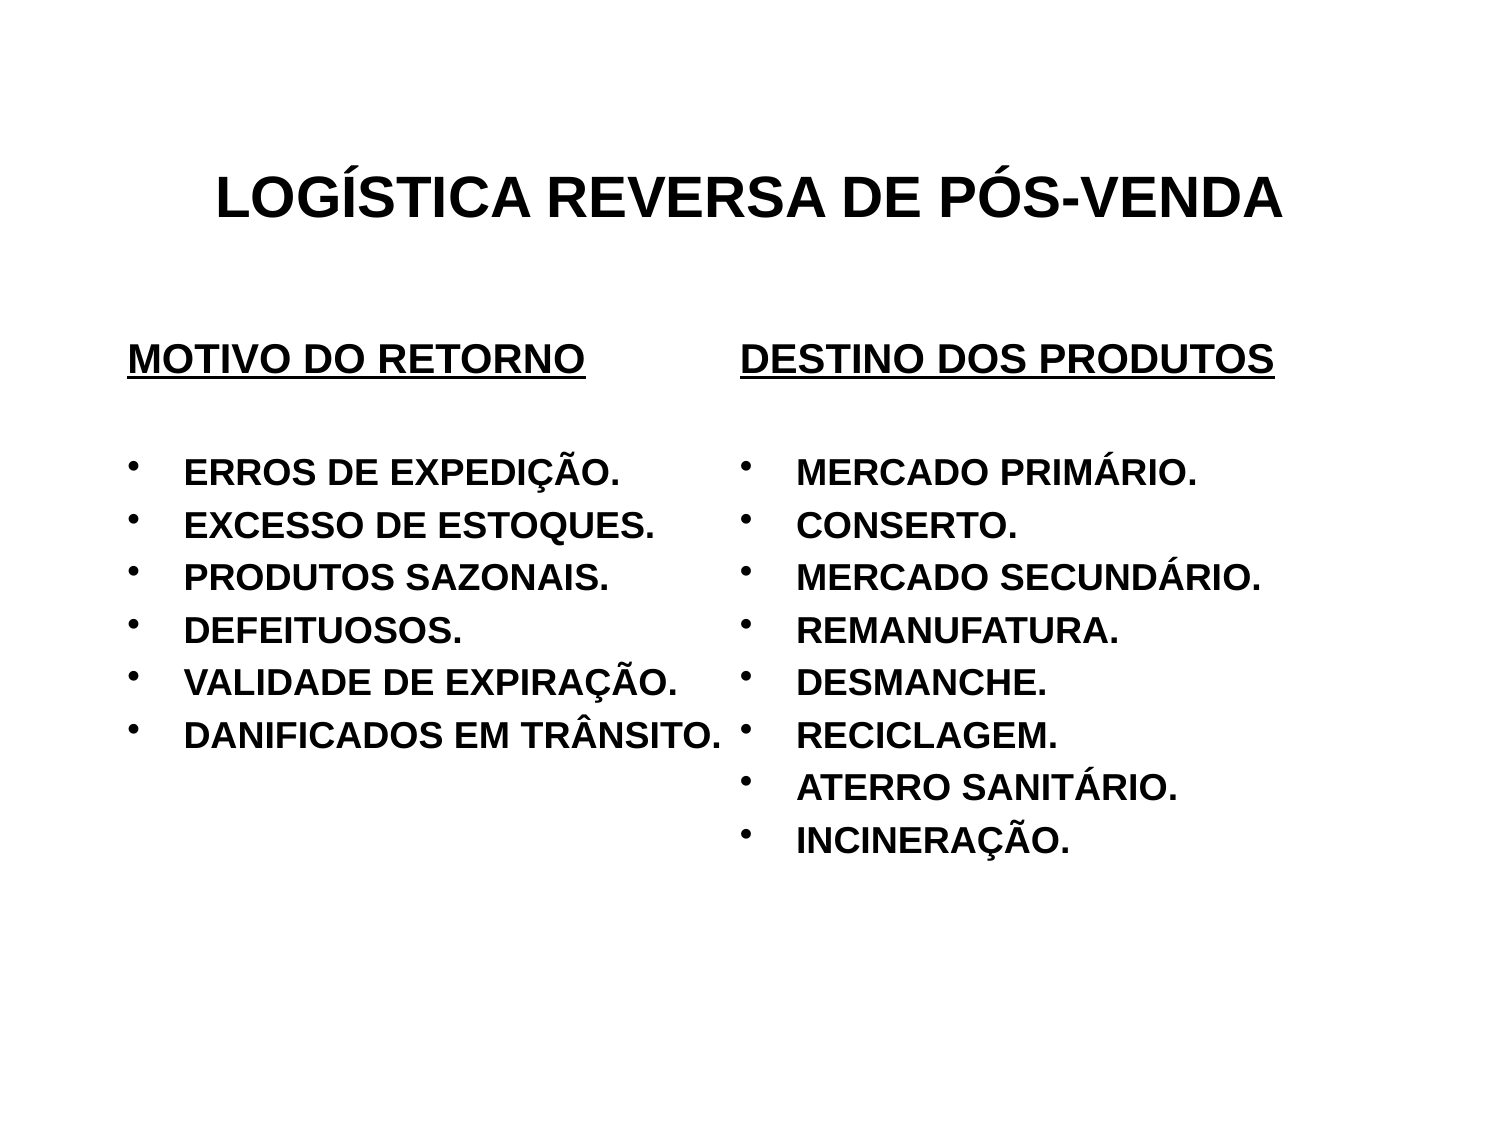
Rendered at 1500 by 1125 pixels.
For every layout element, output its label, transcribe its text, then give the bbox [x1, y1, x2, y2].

text_box MOTIVO DO RETORNO ERROS DE EXPEDIÇÃO. EXCESSO DE ESTOQUES. PRODUTOS SAZONAIS. DEFEITUOSOS. VALIDADE DE EXPIRAÇÃO. DANIFICADOS EM TRÂNSITO. [112, 324, 724, 1000]
text_box LOGÍSTICA REVERSA DE PÓS-VENDA [112, 99, 1388, 288]
text_box DESTINO DOS PRODUTOS MERCADO PRIMÁRIO. CONSERTO. MERCADO SECUNDÁRIO. REMANUFATURA. DESMANCHE. RECICLAGEM. ATERRO SANITÁRIO. INCINERAÇÃO. [724, 324, 1388, 1000]
